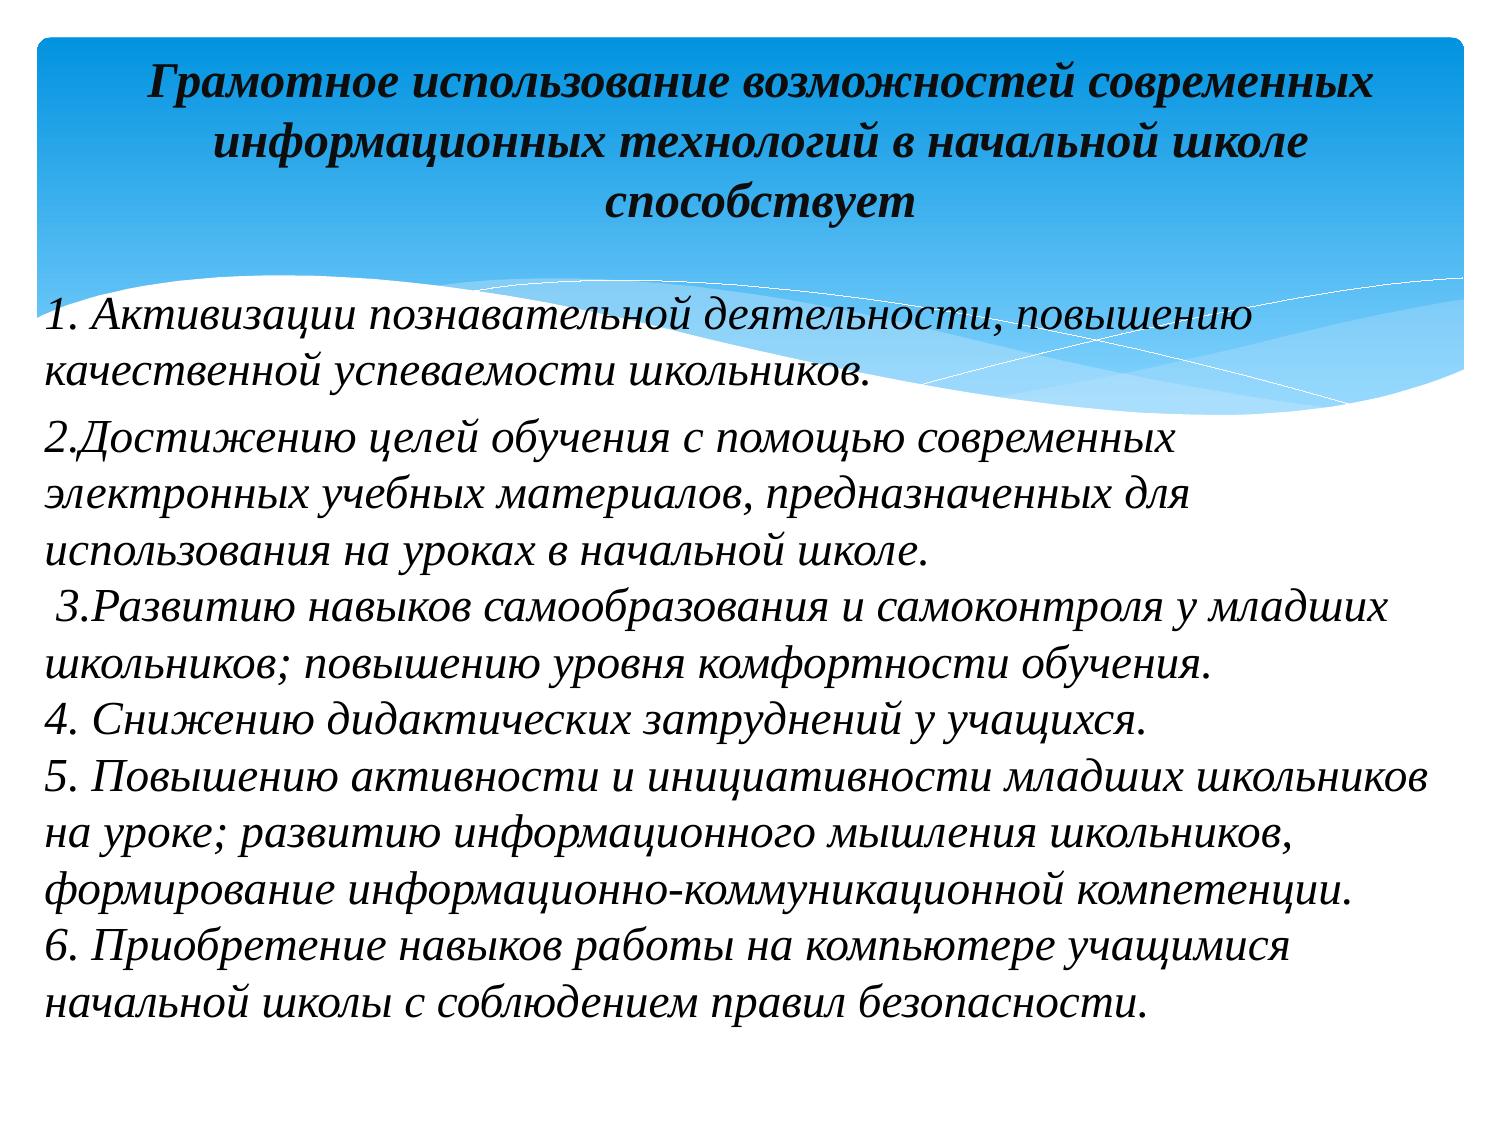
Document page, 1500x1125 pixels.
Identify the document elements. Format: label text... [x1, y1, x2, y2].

list 1. Активизации познавательной деятельности, повышению качественной успеваемости школьников. 2.Достижению целей обучения с помощью современных электронных учебных материалов, предназначенных для использования на уроках в начальной школе. 3.Развитию навыков самообразования и самоконтроля у младших школьников; повышению уровня комфортности обучения. 4. Снижению дидактических затруднений у учащихся. 5. Повышению активности и инициативности младших школьников на уроке; развитию информационного мышления школьников, формирование информационно-коммуникационной компетенции. 6. Приобретение навыков работы на компьютере учащимися начальной школы с соблюдением правил безопасности. [29, 274, 1447, 1125]
title Грамотное использование возможностей современных информационных технологий в начальной школе способствует [75, 25, 1447, 250]
